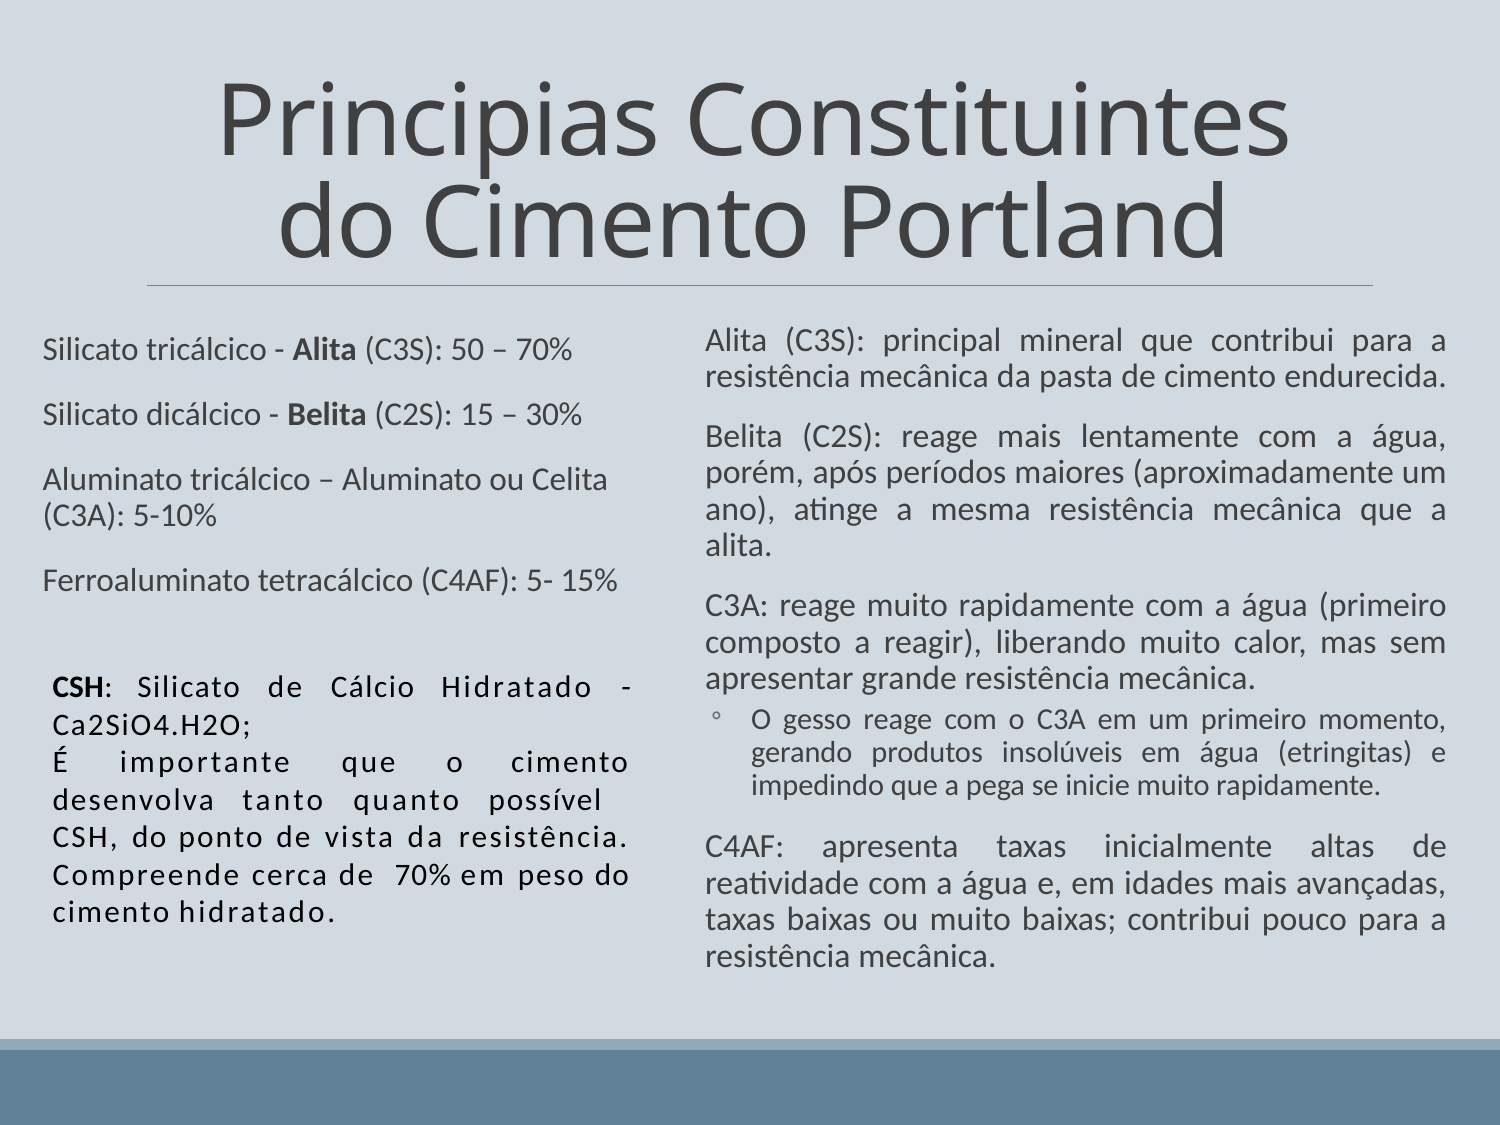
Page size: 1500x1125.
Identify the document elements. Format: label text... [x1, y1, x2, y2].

text_box CSH: Silicato de Cálcio Hidratado - Ca2SiO4.H2O; É importante que o cimento desenvolva tanto quanto possível CSH, do ponto de vista da resistência. Compreende cerca de 70% em peso do cimento hidratado. [50, 664, 631, 929]
list Alita (C3S): principal mineral que contribui para a resistência mecânica da pasta de cimento endurecida. Belita (C2S): reage mais lentamente com a água, porém, após períodos maiores (aproximadamente um ano), atinge a mesma resistência mecânica que a alita. C3A: reage muito rapidamente com a água (primeiro composto a reagir), liberando muito calor, mas sem apresentar grande resistência mecânica. O gesso reage com o C3A em um primeiro momento, gerando produtos insolúveis em água (etringitas) e impedindo que a pega se inicie muito rapidamente. C4AF: apresenta taxas inicialmente altas de reatividade com a água e, em idades mais avançadas, taxas baixas ou muito baixas; contribui pouco para a resistência mecânica. [690, 314, 1447, 1024]
title Principias Constituintes do Cimento Portland [135, 47, 1373, 285]
list Silicato tricálcico - Alita (C3S): 50 – 70% Silicato dicálcico - Belita (C2S): 15 – 30% Aluminato tricálcico – Aluminato ou Celita (C3A): 5-10% Ferroaluminato tetracálcico (C4AF): 5- 15% [27, 324, 663, 563]
